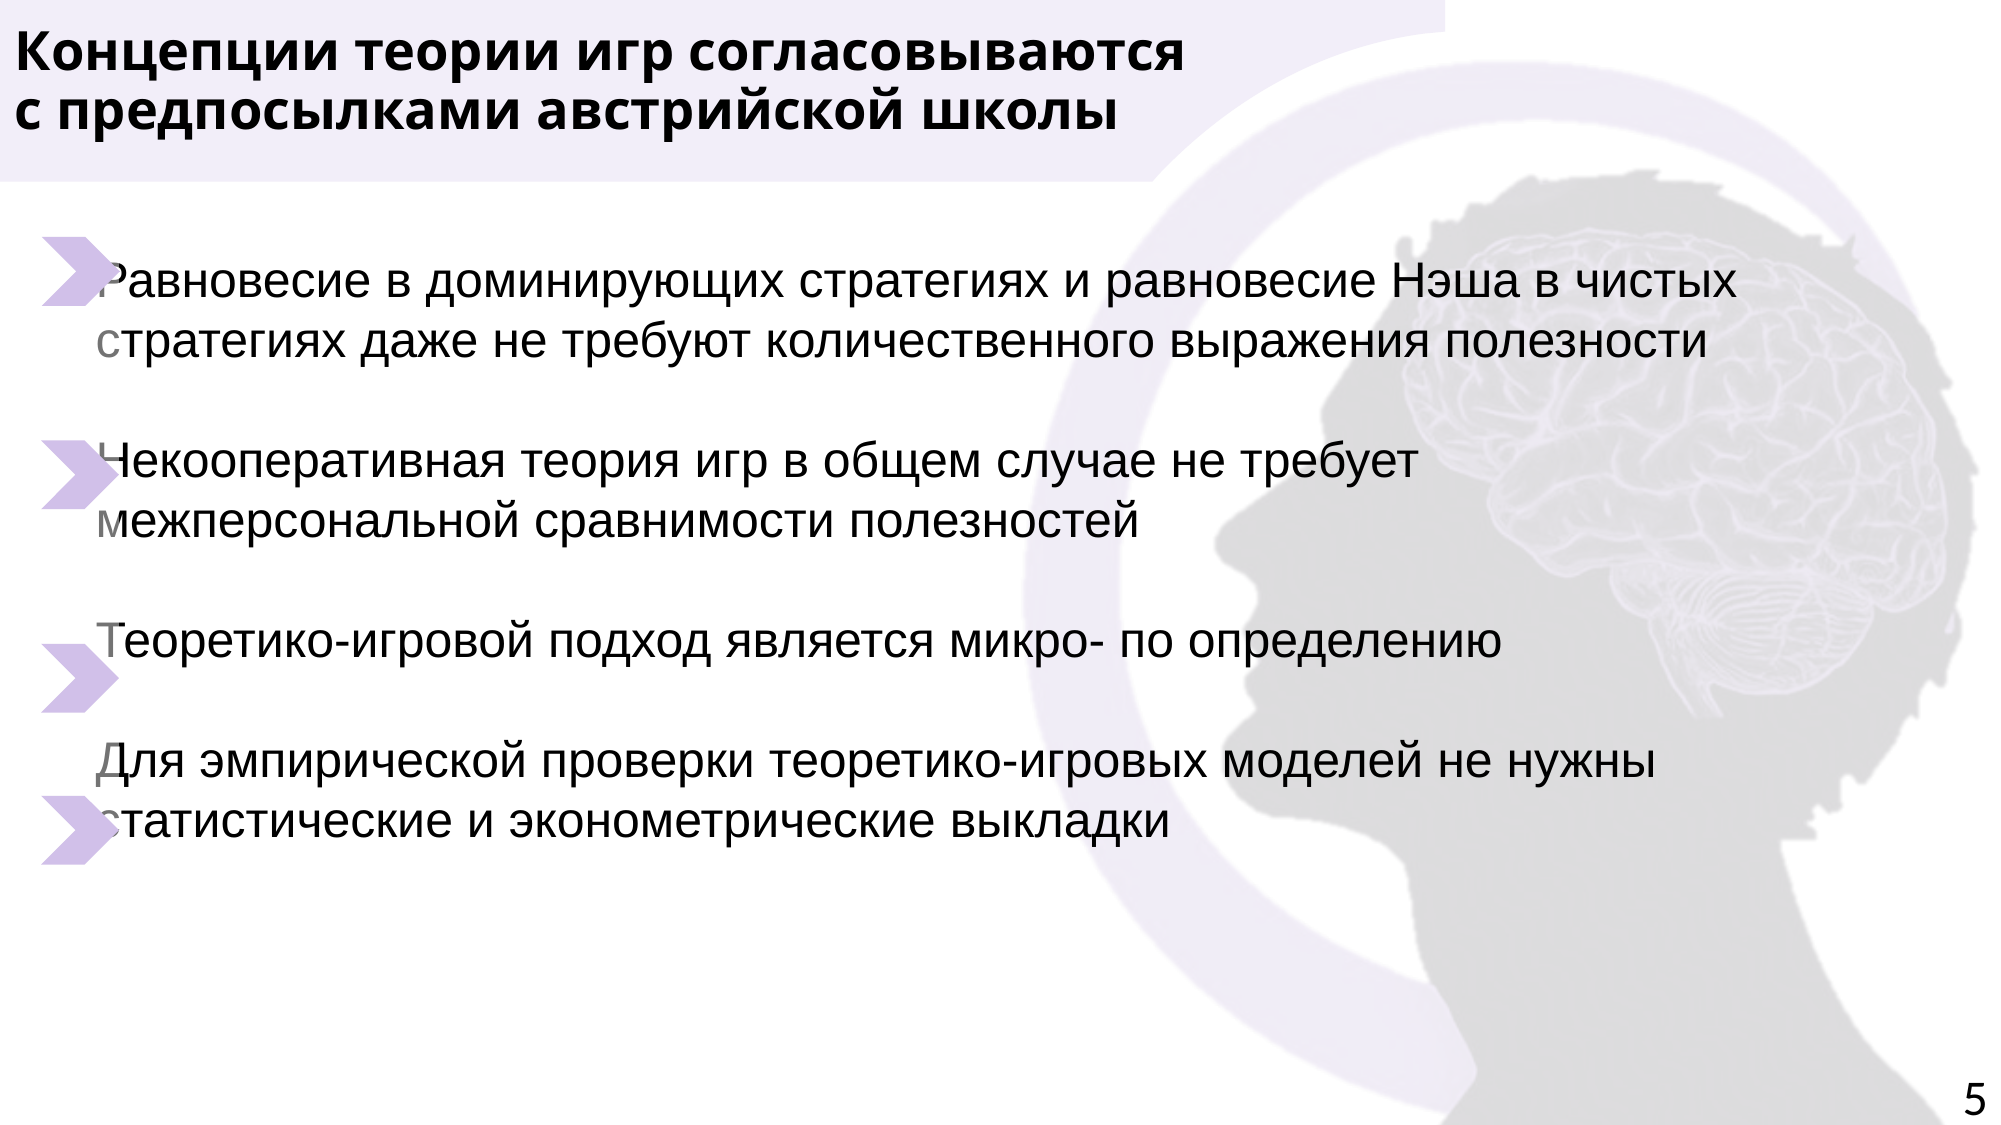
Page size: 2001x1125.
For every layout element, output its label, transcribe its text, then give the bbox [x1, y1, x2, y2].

list Равновесие в доминирующих стратегиях и равновесие Нэша в чистых стратегиях даже не требуют количественного выражения полезности Некооперативная теория игр в общем случае не требует межперсональной сравнимости полезностей Теоретико-игровой подход является микро- по определению Для эмпирической проверки теоретико-игровых моделей не нужны статистические и эконометрические выкладки [80, 239, 1832, 954]
title Концепции теории игр согласовываются с предпосылками австрийской школы [0, 16, 1500, 235]
text_box [0, 201, 120, 915]
text_box 5 [1933, 1057, 2000, 1125]
